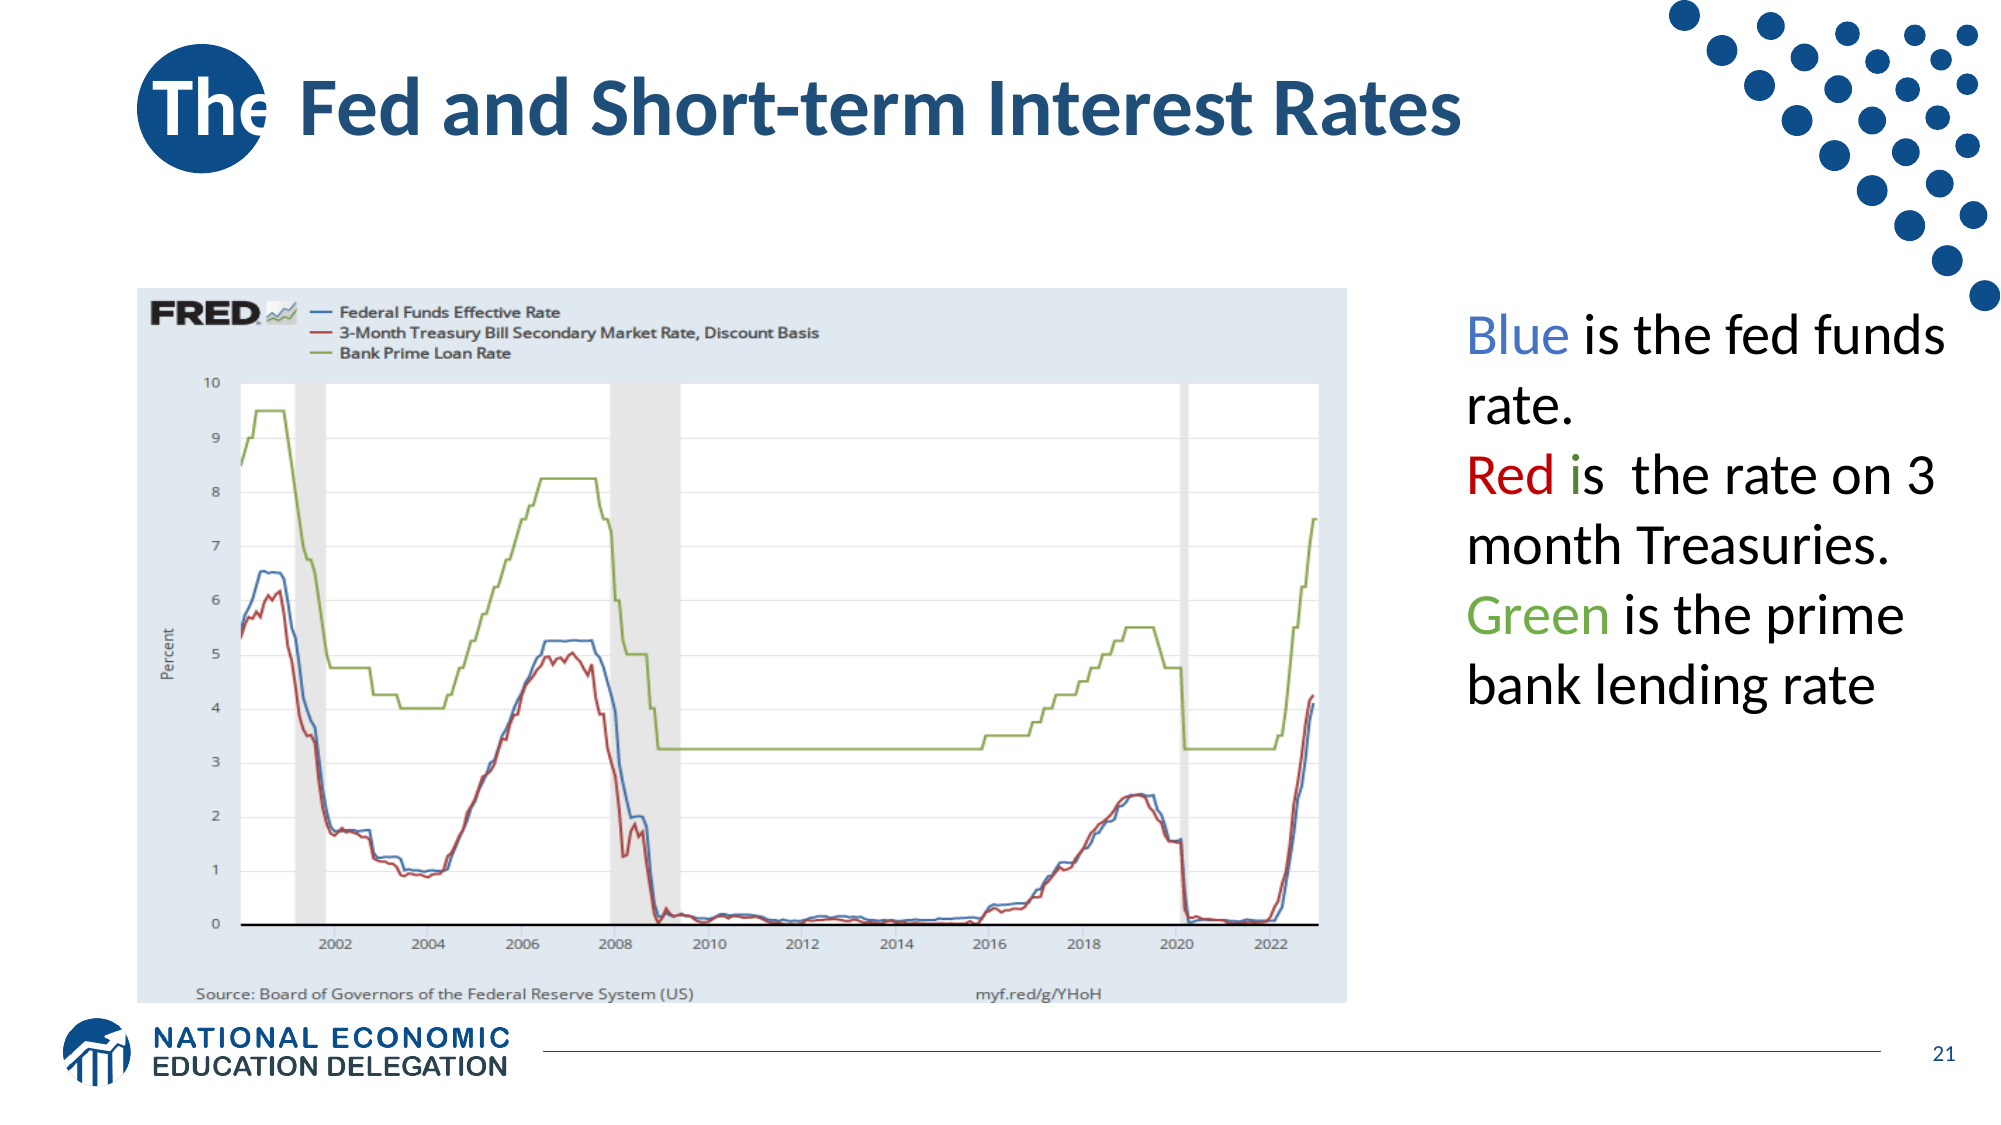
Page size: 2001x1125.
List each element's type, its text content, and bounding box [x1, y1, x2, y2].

title The Fed and Short-term Interest Rates [137, 0, 1863, 218]
text_box Blue is the fed funds rate. Red is the rate on 3 month Treasuries. Green is the prime bank lending rate [1451, 288, 1972, 724]
slide_number 21 [1521, 1022, 1972, 1082]
picture [55, 1013, 520, 1091]
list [137, 288, 1347, 1003]
